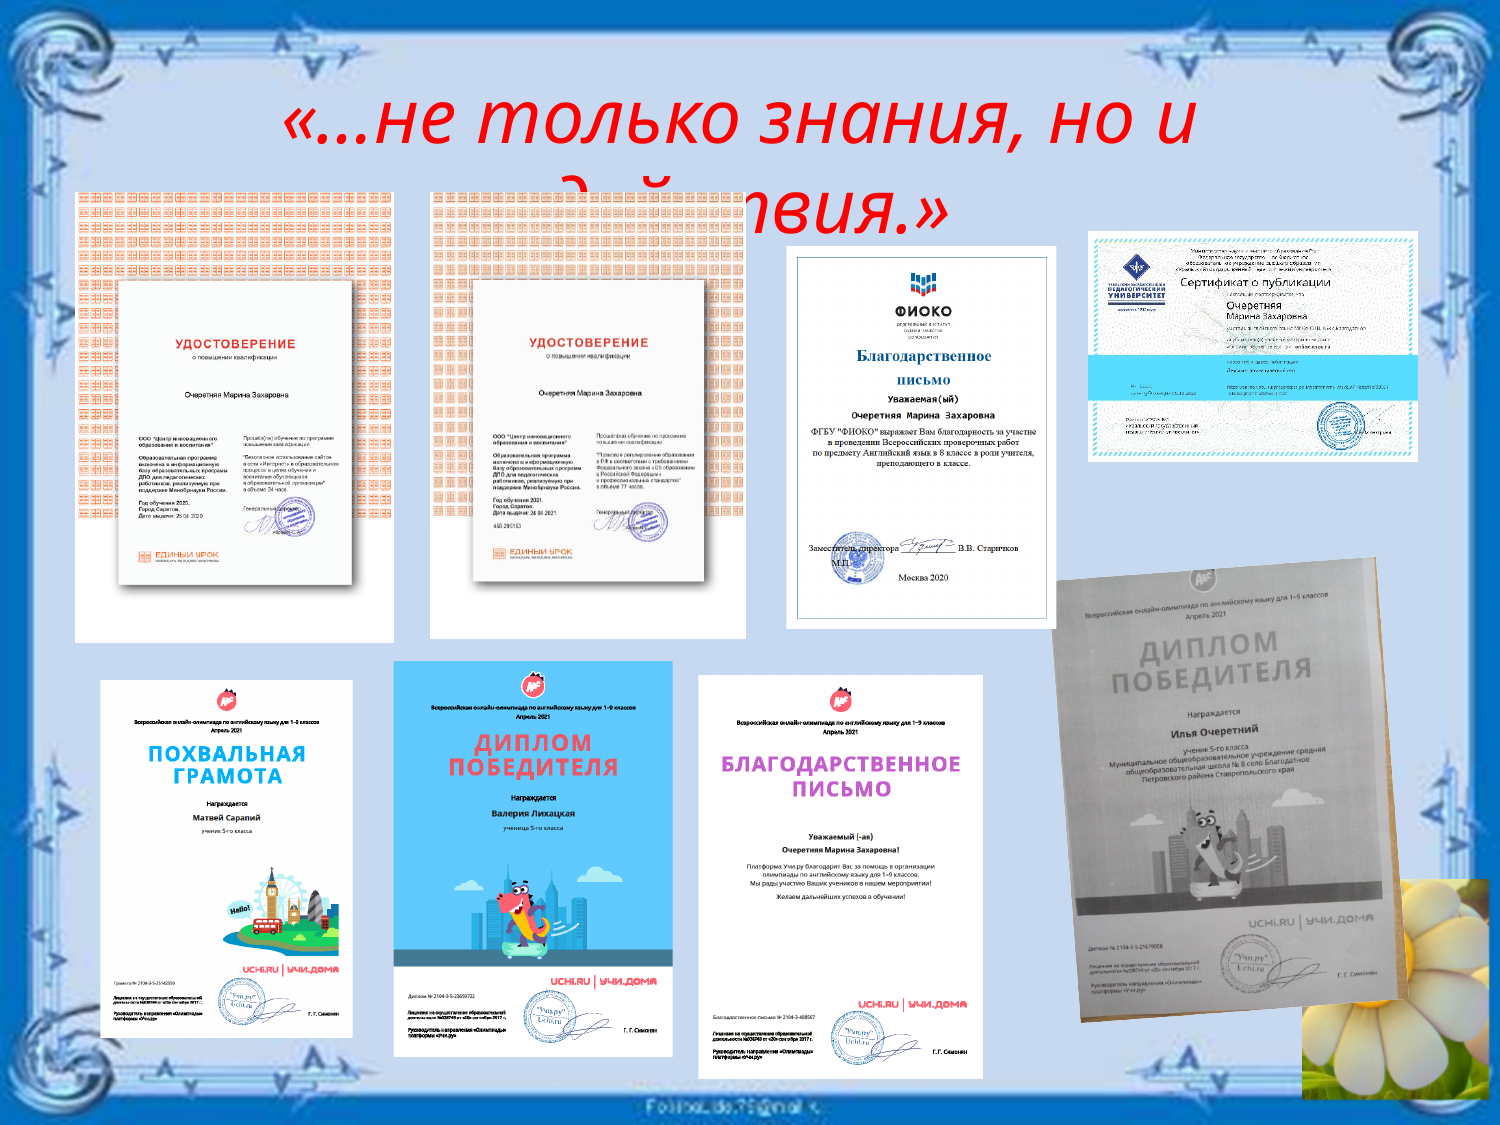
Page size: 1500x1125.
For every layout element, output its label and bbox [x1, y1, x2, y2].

text_box [393, 661, 673, 1057]
text_box [698, 675, 984, 1079]
text_box [785, 246, 1057, 630]
text_box [100, 680, 353, 1038]
picture [0, 0, 1500, 1125]
list [75, 192, 394, 643]
